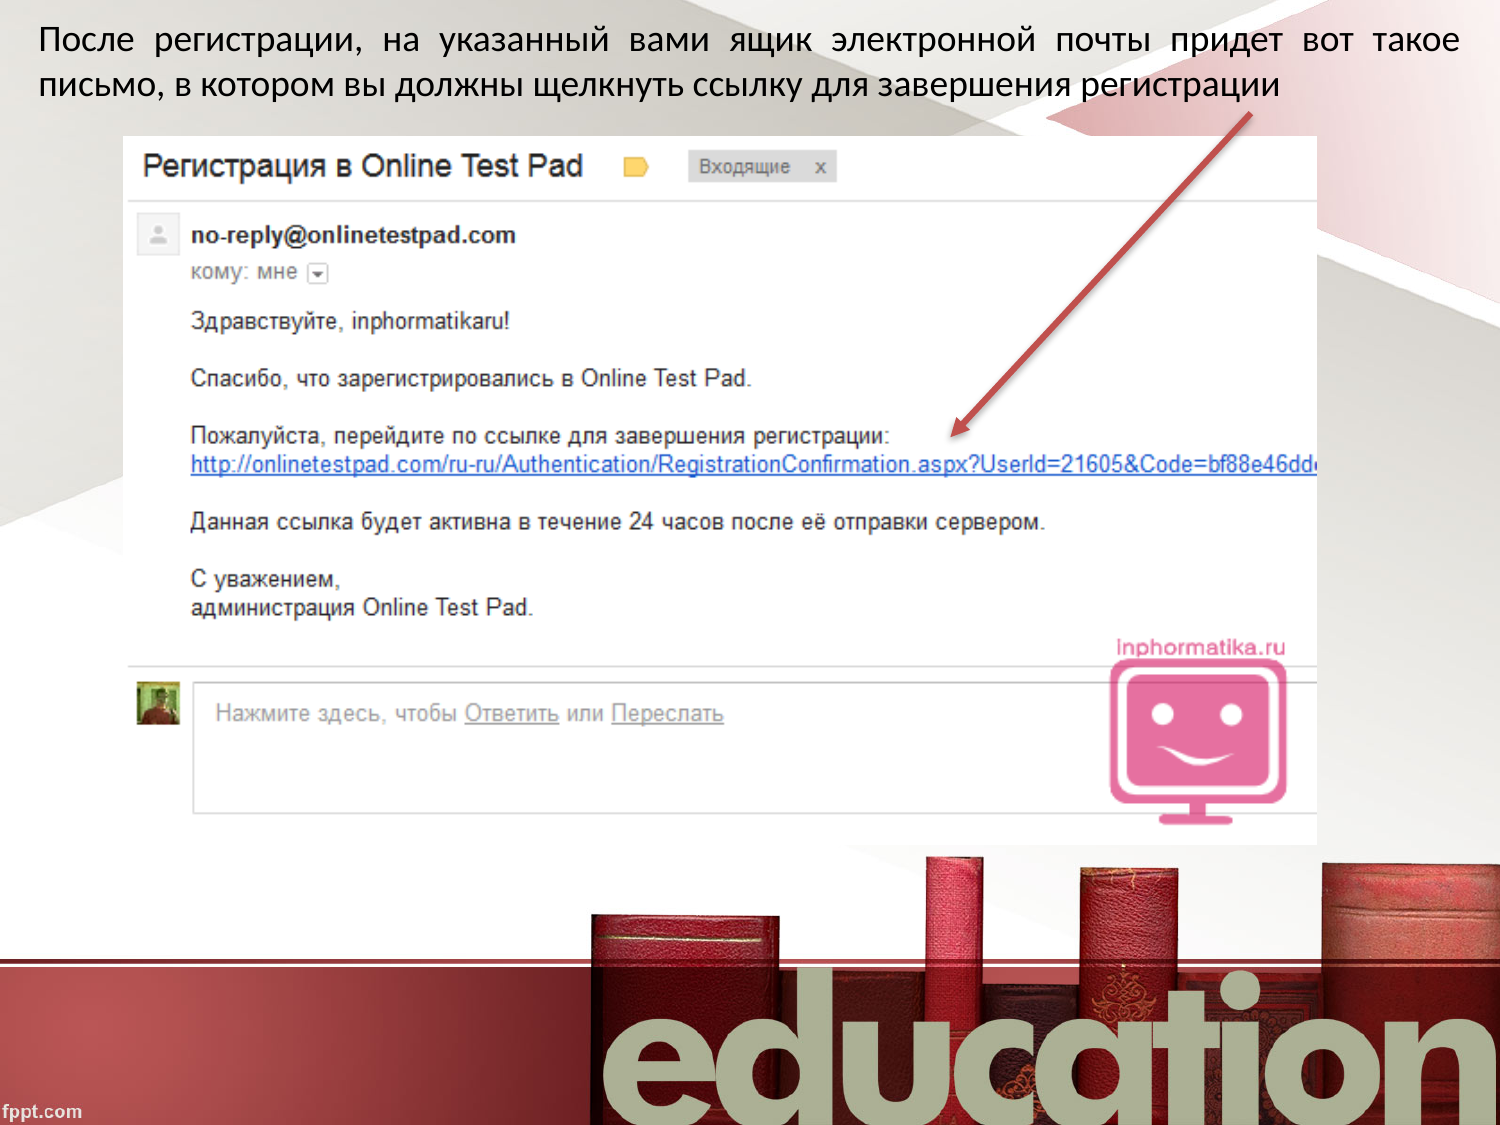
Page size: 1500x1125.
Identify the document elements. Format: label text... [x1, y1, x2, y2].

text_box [950, 112, 1252, 438]
text_box После регистрации, на указанный вами ящик электронной почты придет вот такое письмо, в котором вы должны щелкнуть ссылку для завершения регистрации [23, 7, 1477, 112]
picture [0, 0, 1500, 1125]
